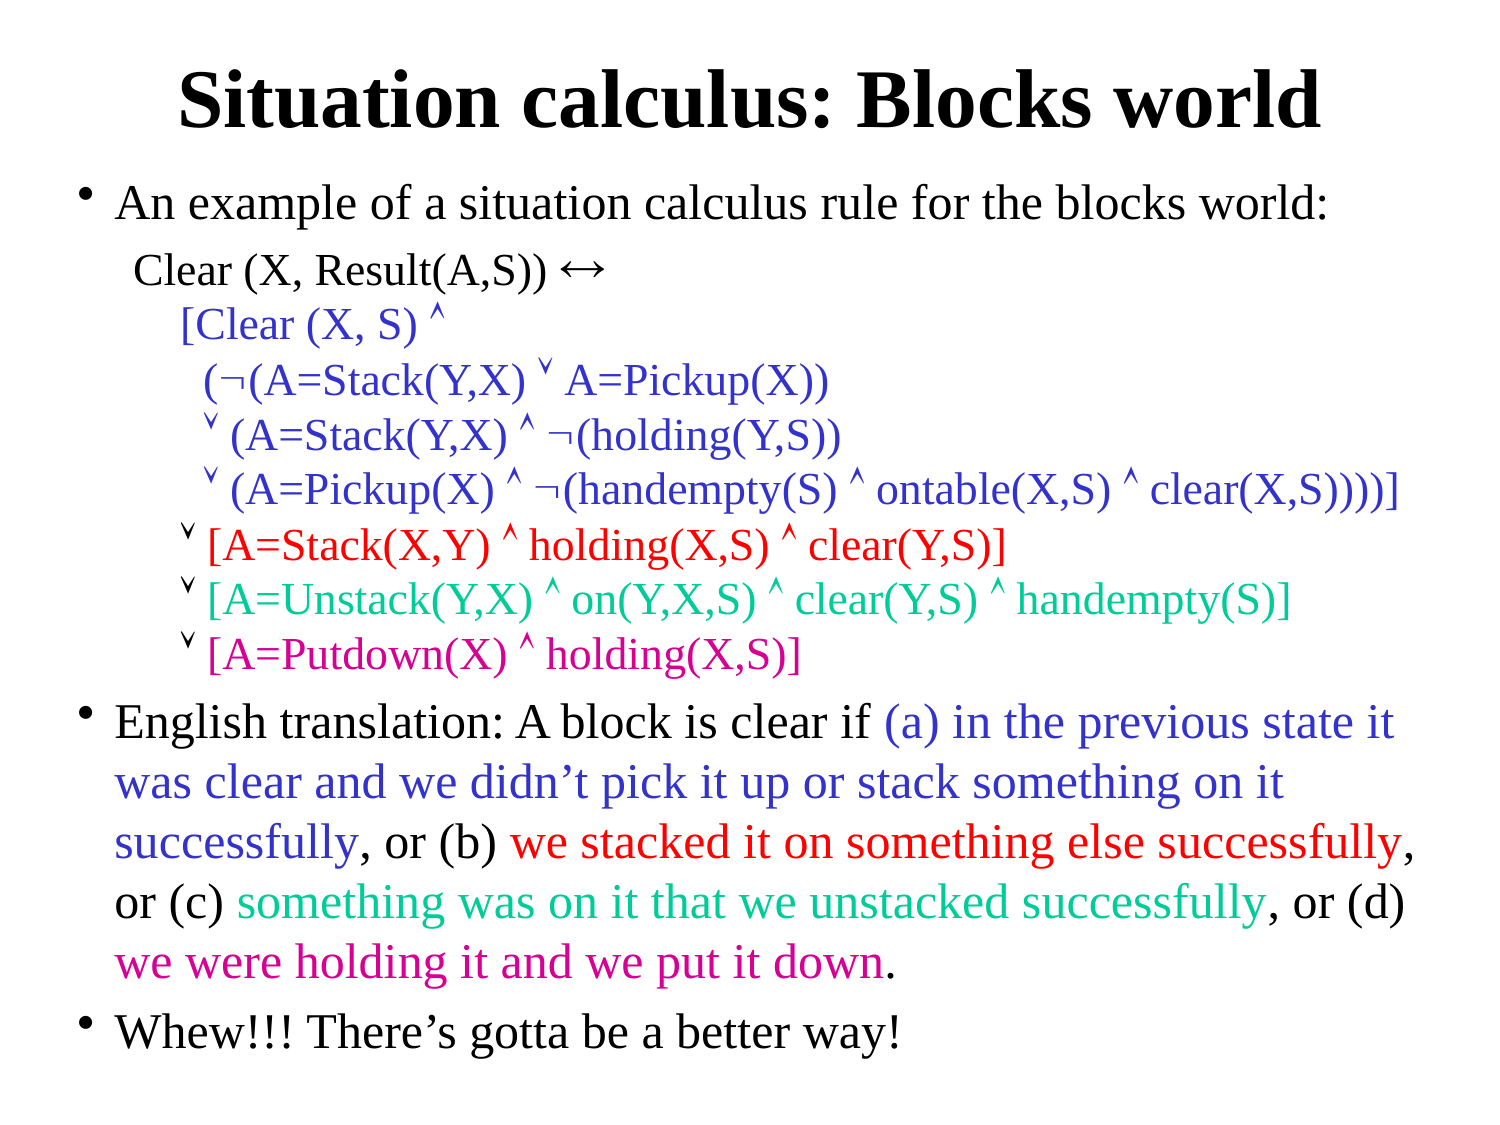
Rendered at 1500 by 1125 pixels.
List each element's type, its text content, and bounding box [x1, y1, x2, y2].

list An example of a situation calculus rule for the blocks world: Clear (X, Result(A,S))  [Clear (X, S)  ((A=Stack(Y,X)  A=Pickup(X))  (A=Stack(Y,X)  (holding(Y,S))  (A=Pickup(X)  (handempty(S)  ontable(X,S)  clear(X,S))))]  [A=Stack(X,Y)  holding(X,S)  clear(Y,S)]  [A=Unstack(Y,X)  on(Y,X,S)  clear(Y,S)  handempty(S)]  [A=Putdown(X)  holding(X,S)] English translation: A block is clear if (a) in the previous state it was clear and we didn’t pick it up or stack something on it successfully, or (b) we stacked it on something else successfully, or (c) something was on it that we unstacked successfully, or (d) we were holding it and we put it down. Whew!!! There’s gotta be a better way! [62, 162, 1475, 1100]
title Situation calculus: Blocks world [112, 0, 1388, 162]
